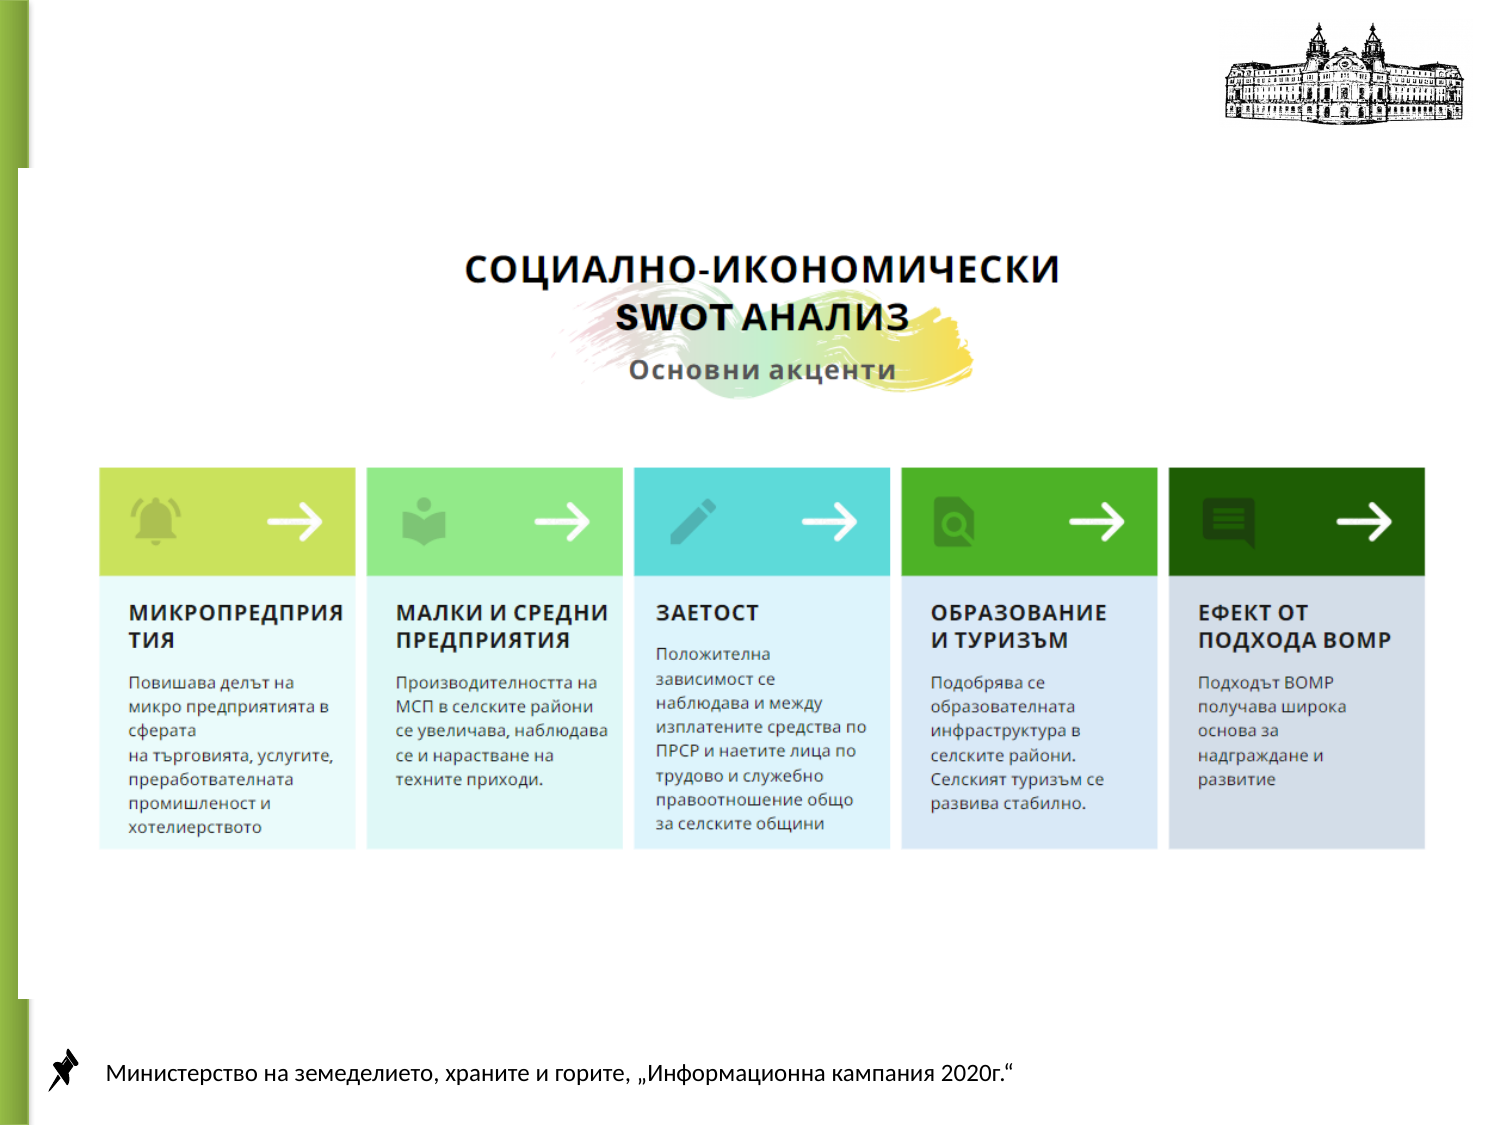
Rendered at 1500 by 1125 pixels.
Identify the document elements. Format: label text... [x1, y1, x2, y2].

text_box [0, 0, 29, 1125]
picture [18, 168, 1500, 999]
text_box Министерство на земеделието, храните и горите, „Информационна кампания 2020г.“ [90, 1048, 1346, 1094]
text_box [48, 1048, 79, 1093]
picture [1218, 18, 1473, 128]
